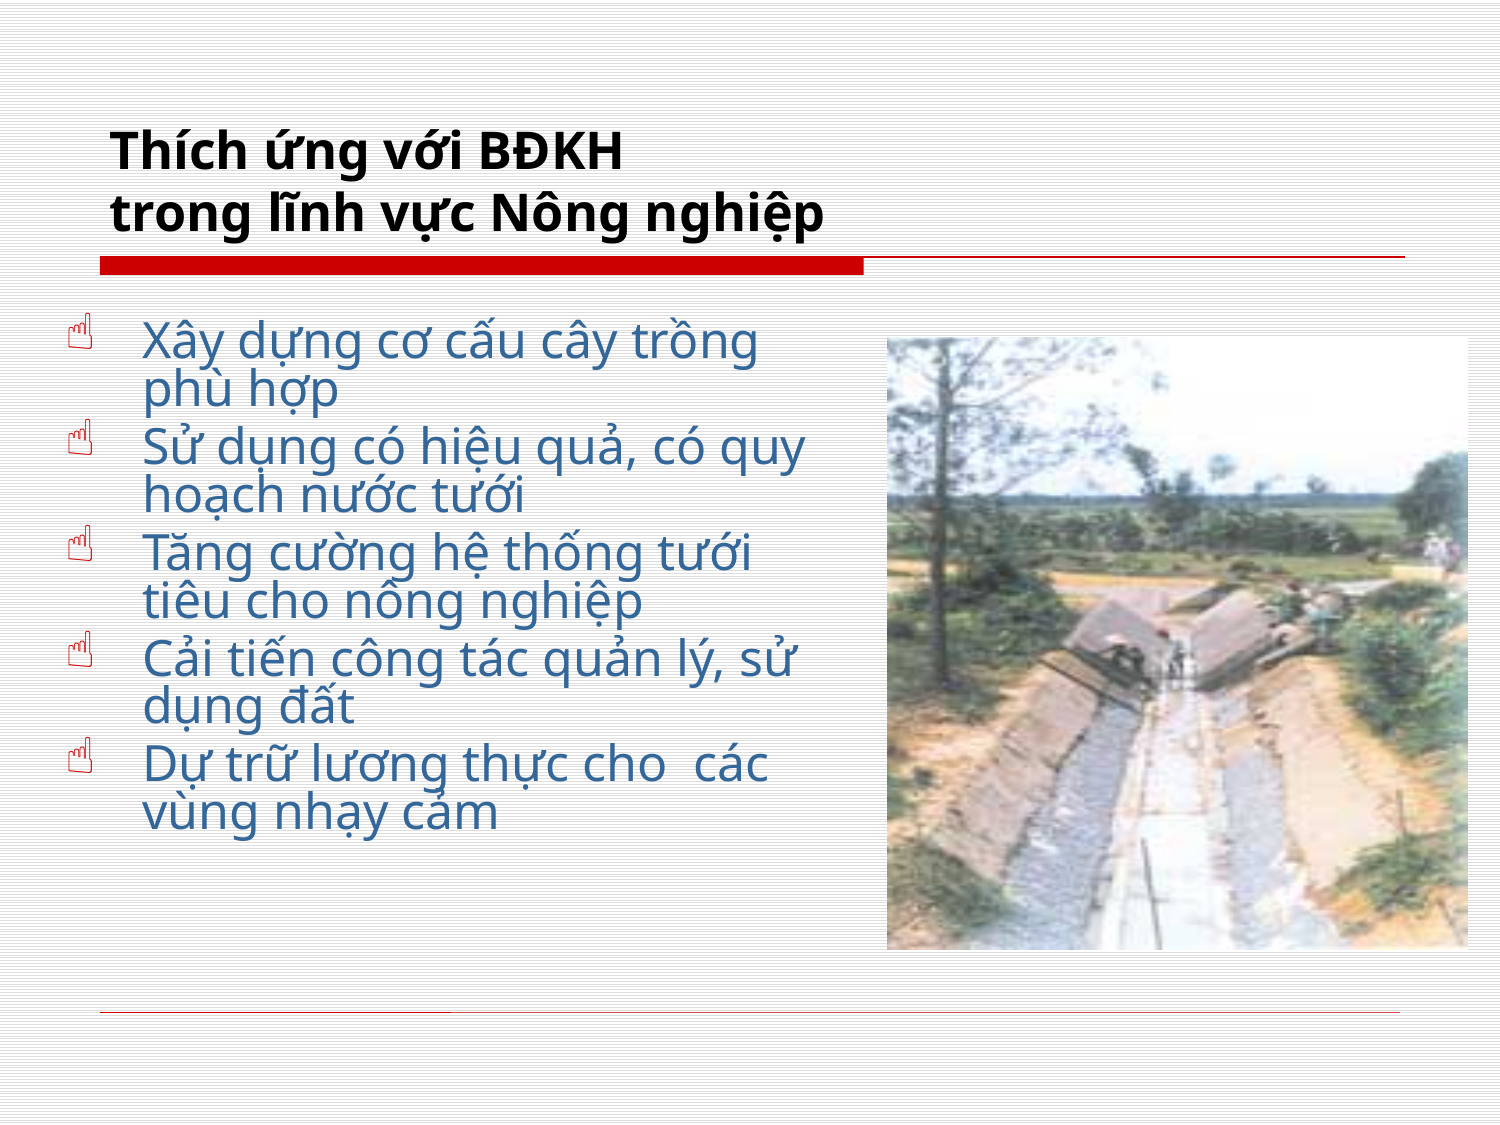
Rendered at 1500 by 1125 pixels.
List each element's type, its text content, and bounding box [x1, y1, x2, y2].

picture [887, 337, 1468, 951]
list Xây dựng cơ cấu cây trồng phù hợp Sử dụng có hiệu quả, có quy hoạch nước tưới Tăng cường hệ thống tưới tiêu cho nông nghiệp Cải tiến công tác quản lý, sử dụng đất Dự trữ lương thực cho các vùng nhạy cảm [49, 312, 851, 963]
title Thích ứng với BĐKH trong lĩnh vực Nông nghiệp [93, 49, 1407, 250]
